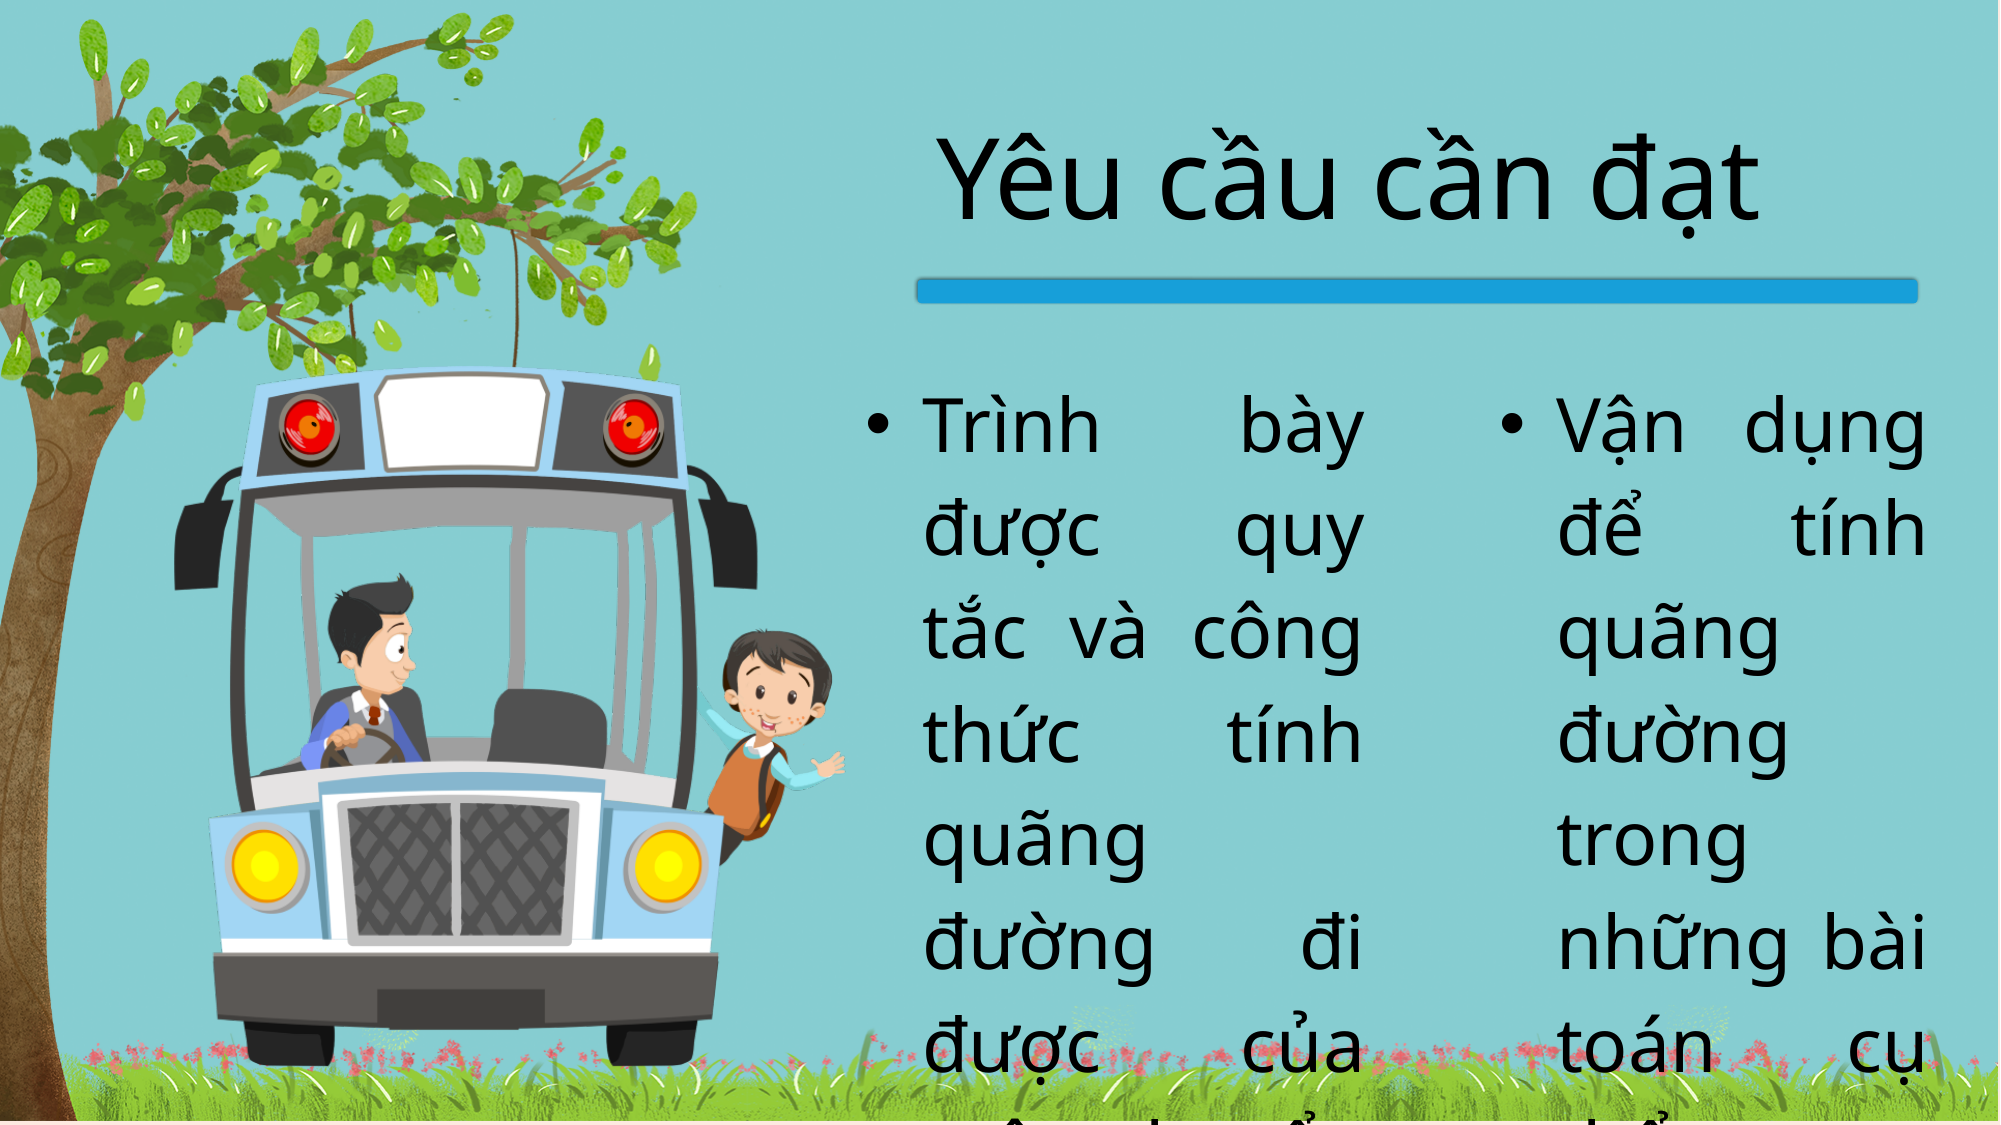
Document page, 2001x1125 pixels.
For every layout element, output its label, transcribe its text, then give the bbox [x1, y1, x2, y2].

text_box Trình bày được quy tắc và công thức tính quãng đường đi được của một chuyển động đều. [851, 1121, 1380, 1125]
picture [0, 0, 1998, 1121]
text_box Vận dụng để tính quãng đường trong những bài toán cụ thể. [1485, 1121, 1944, 1125]
